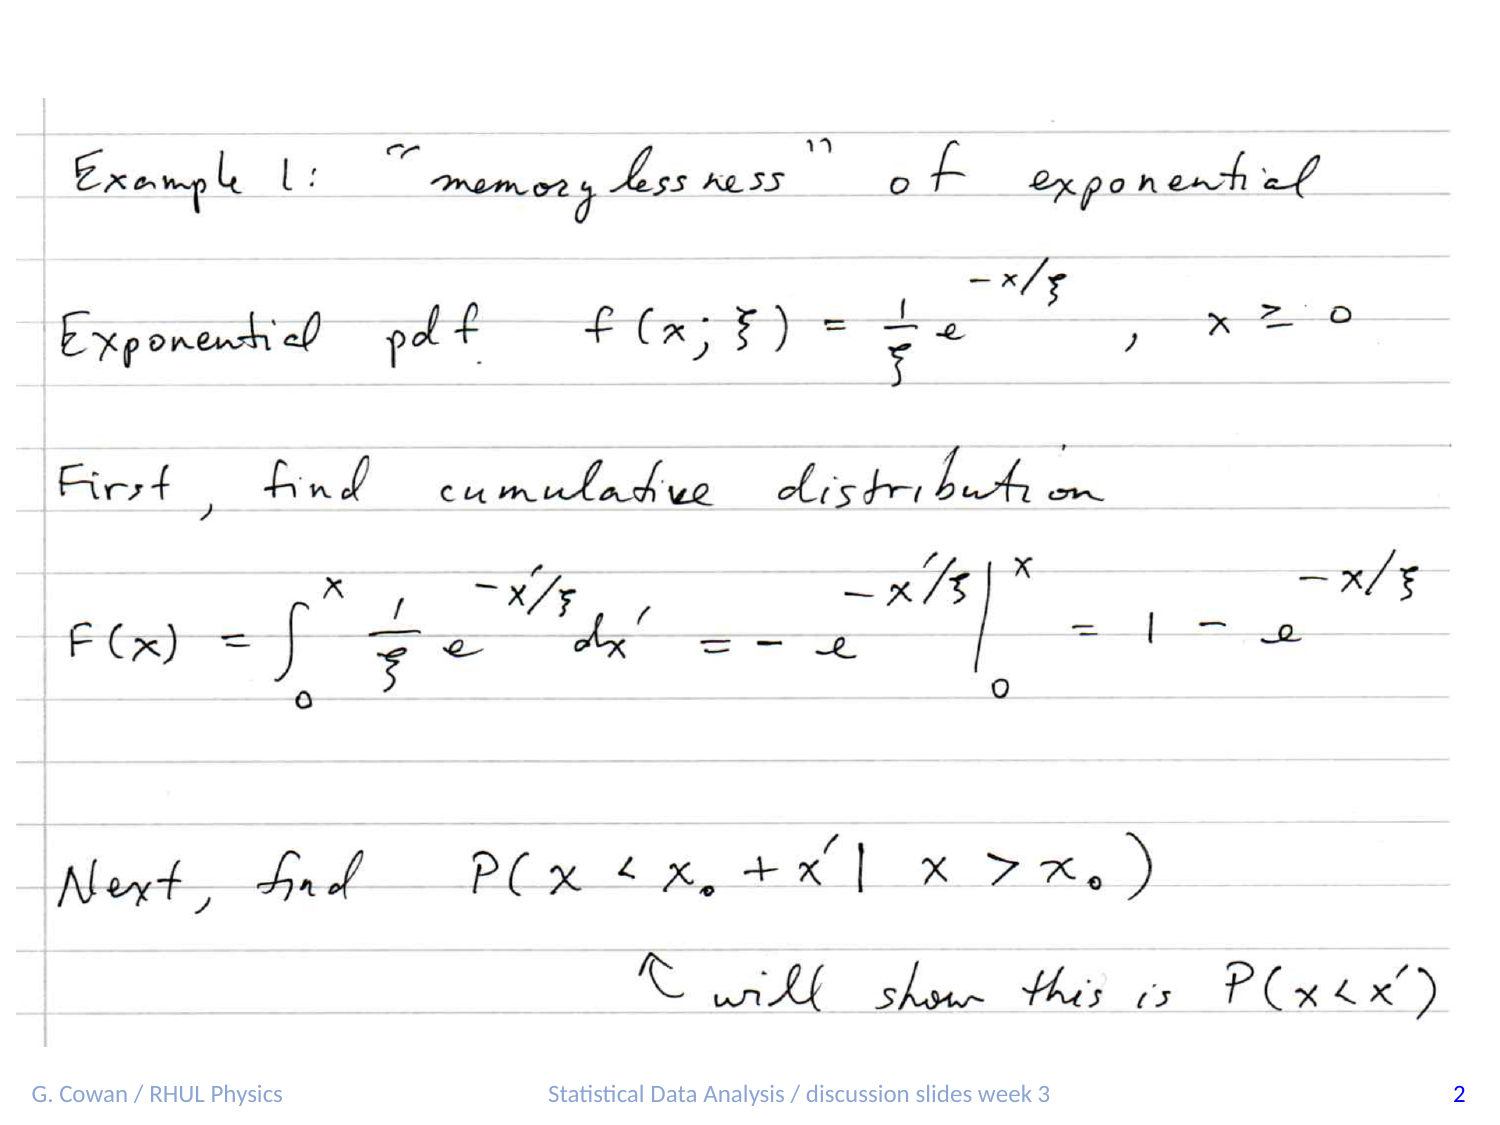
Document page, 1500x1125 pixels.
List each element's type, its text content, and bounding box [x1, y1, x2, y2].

slide_number 2 [1262, 1062, 1481, 1123]
slide_number G. Cowan / RHUL Physics [16, 1062, 338, 1123]
picture [16, 98, 1454, 1048]
footer Statistical Data Analysis / discussion slides week 3 [338, 1062, 1262, 1123]
